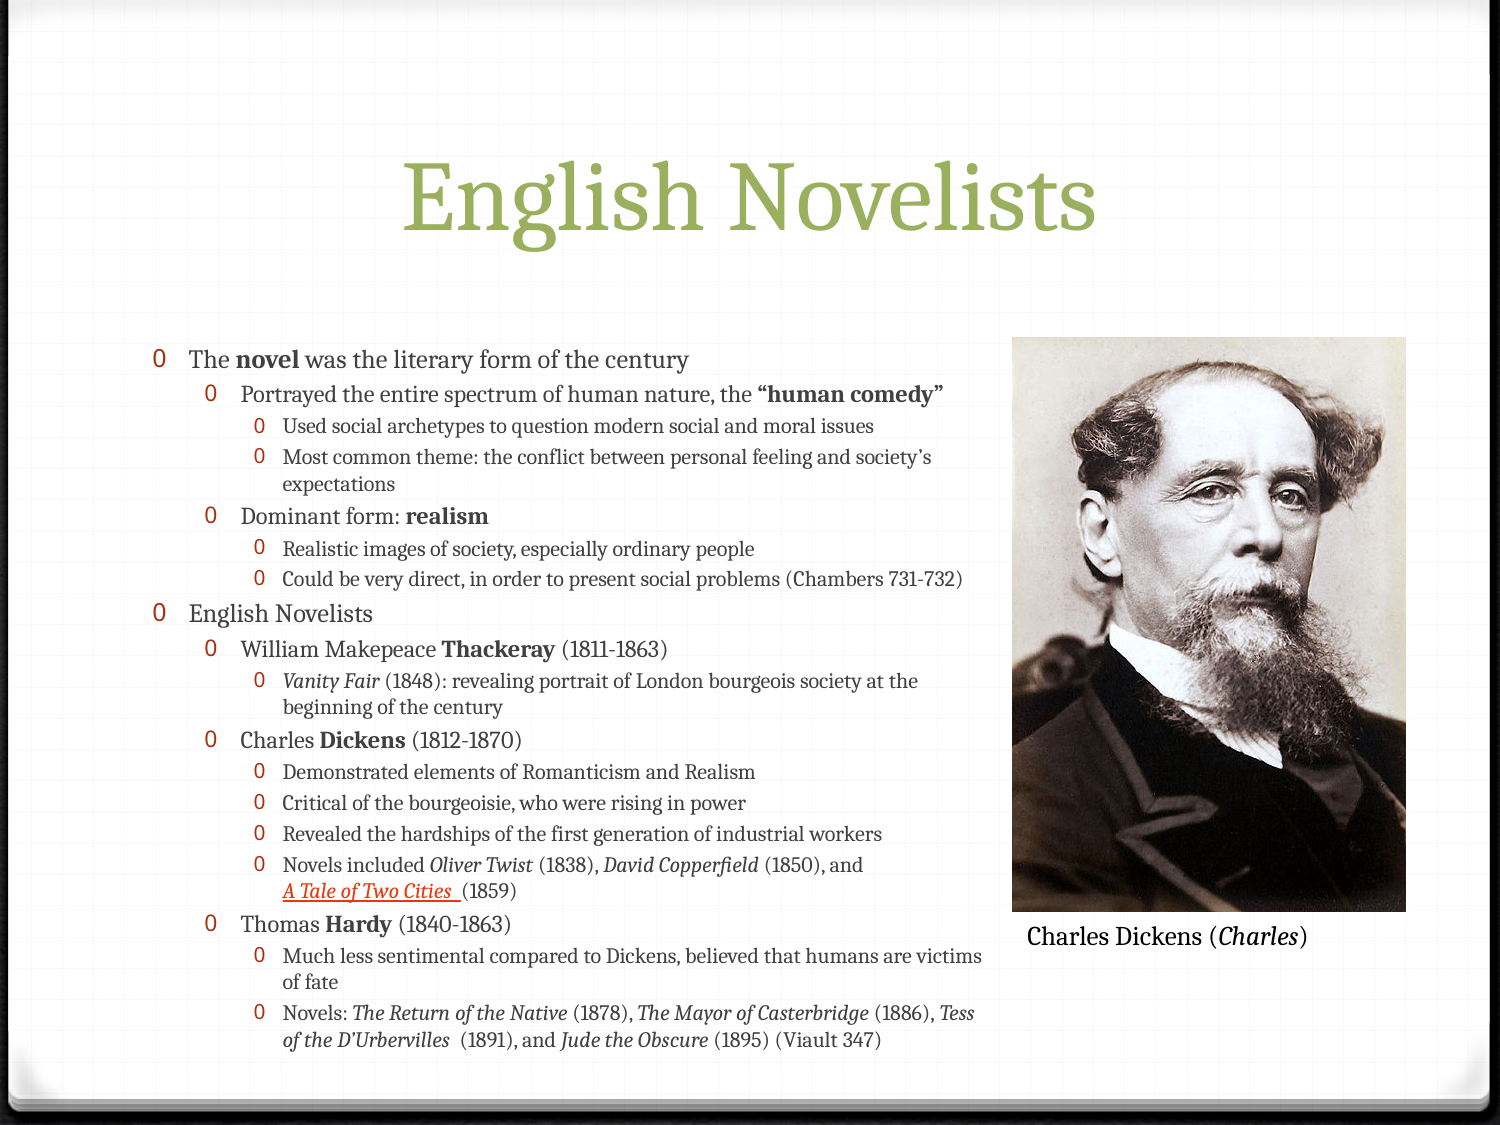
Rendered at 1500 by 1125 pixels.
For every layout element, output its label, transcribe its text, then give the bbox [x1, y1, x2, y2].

list The novel was the literary form of the century Portrayed the entire spectrum of human nature, the “human comedy” Used social archetypes to question modern social and moral issues Most common theme: the conflict between personal feeling and society’s expectations Dominant form: realism Realistic images of society, especially ordinary people Could be very direct, in order to present social problems (Chambers 731-732) English Novelists William Makepeace Thackeray (1811-1863) Vanity Fair (1848): revealing portrait of London bourgeois society at the beginning of the century Charles Dickens (1812-1870) Demonstrated elements of Romanticism and Realism Critical of the bourgeoisie, who were rising in power Revealed the hardships of the first generation of industrial workers Novels included Oliver Twist (1838), David Copperfield (1850), and A Tale of Two Cities (1859) Thomas Hardy (1840-1863) Much less sentimental compared to Dickens, believed that humans are victims of fate Novels: The Return of the Native (1878), The Mayor of Casterbridge (1886), Tess of the D’Urbervilles (1891), and Jude the Obscure (1895) (Viault 347) [137, 334, 1000, 1075]
picture [0, 0, 1500, 1125]
text_box Charles Dickens (Charles) [1012, 911, 1425, 959]
title English Novelists [90, 71, 1410, 309]
